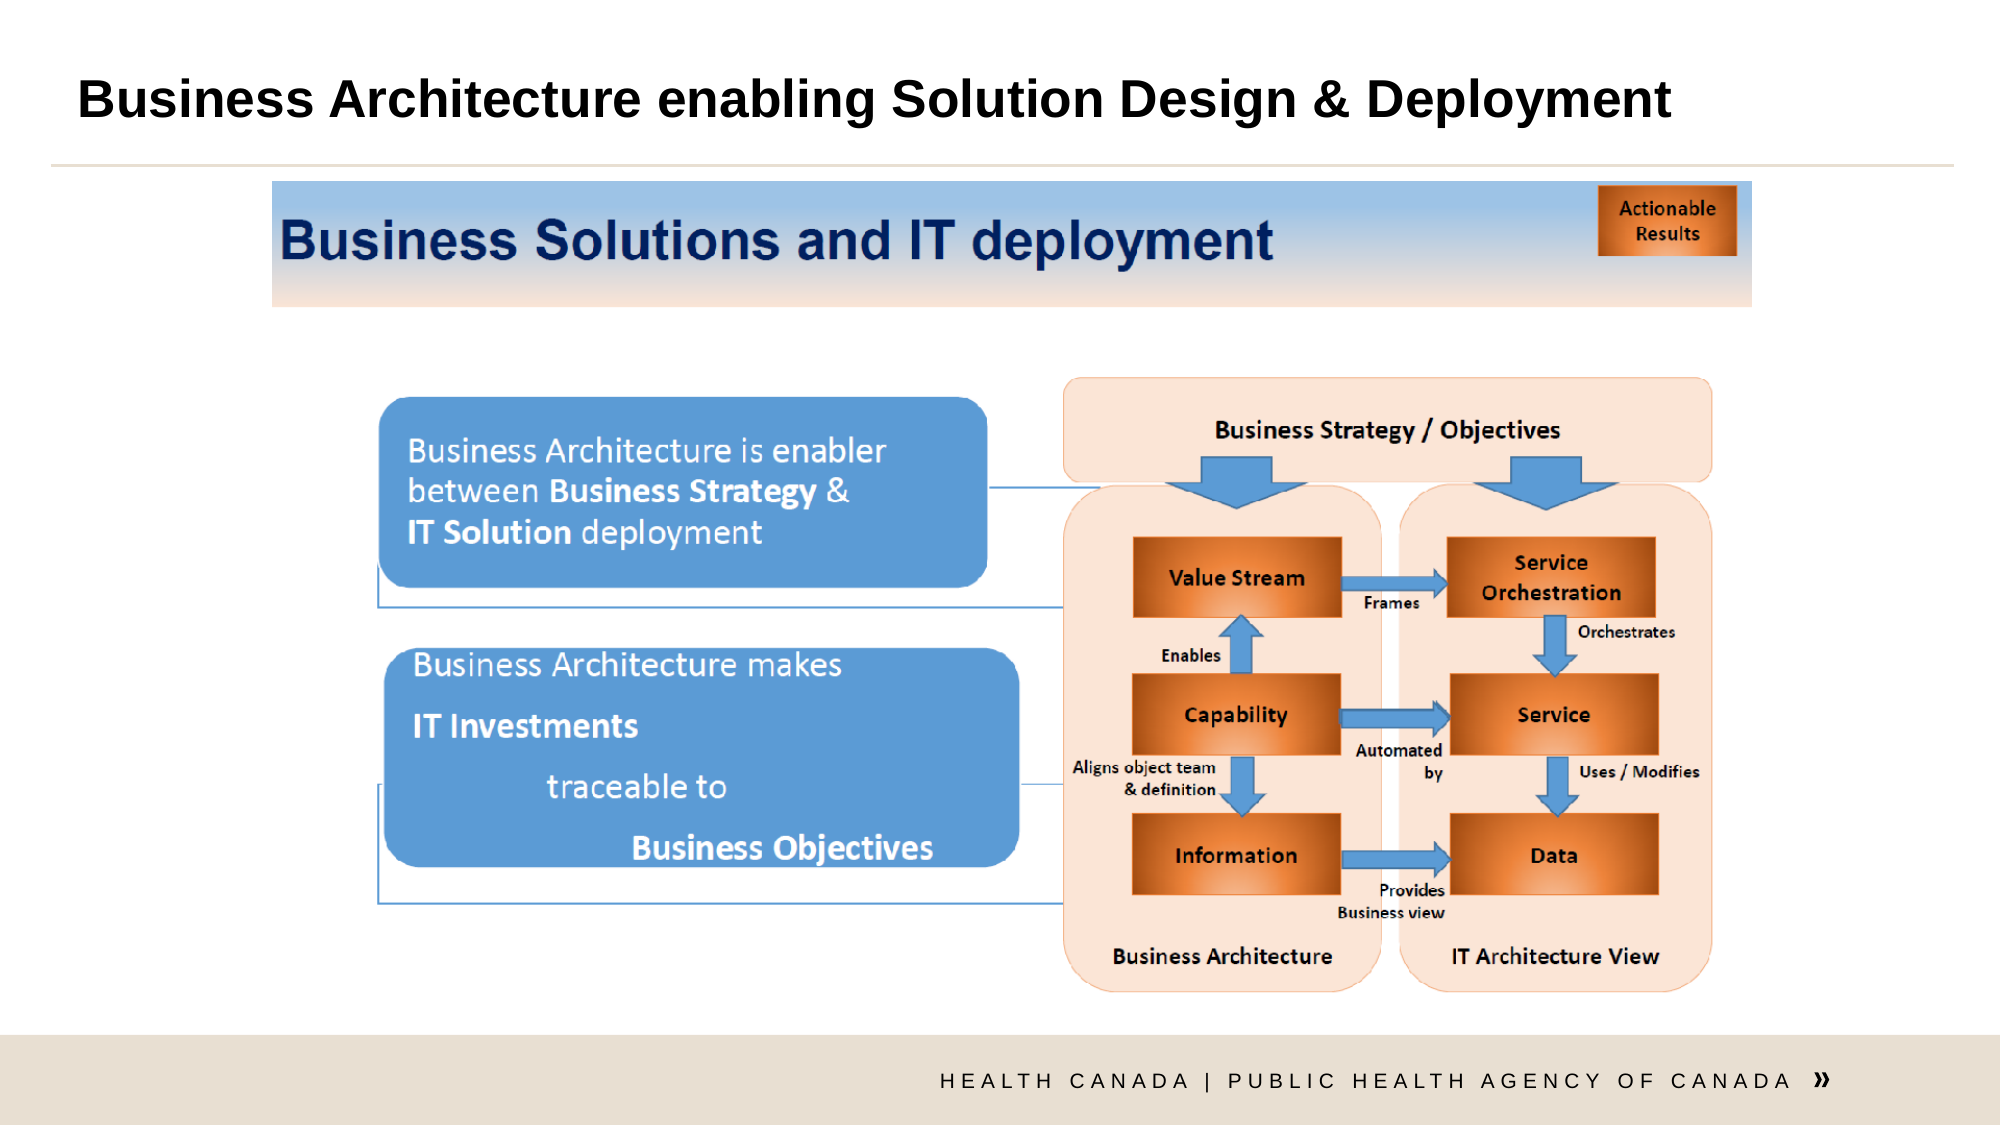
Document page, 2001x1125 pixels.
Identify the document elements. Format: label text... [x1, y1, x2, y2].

picture [272, 181, 1752, 1010]
title Business Architecture enabling Solution Design & Deployment [62, 45, 1938, 155]
